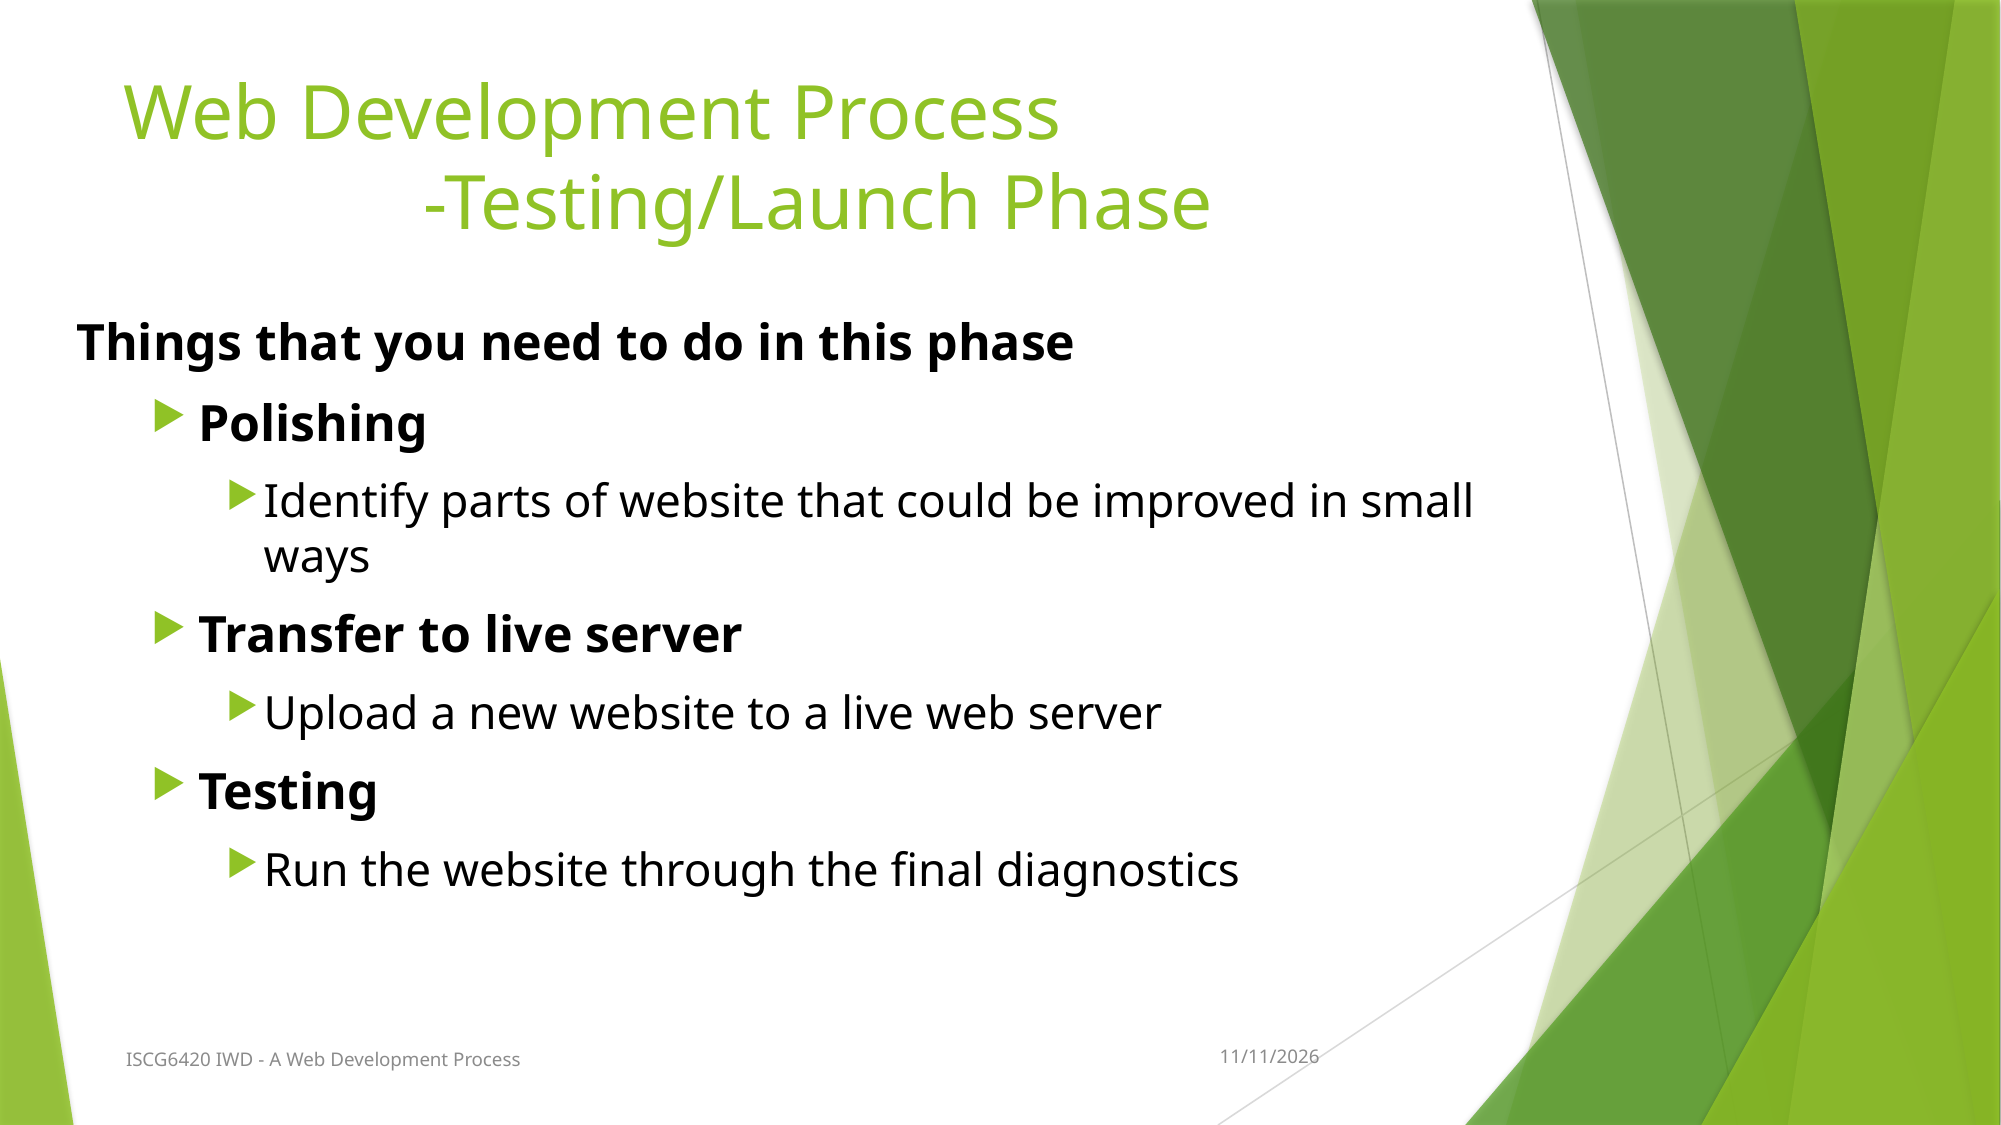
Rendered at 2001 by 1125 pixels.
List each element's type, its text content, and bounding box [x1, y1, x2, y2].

list Things that you need to do in this phase Polishing Identify parts of website that could be improved in small ways Transfer to live server Upload a new website to a live web server Testing Run the website through the final diagnostics [61, 302, 1519, 1004]
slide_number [1185, 1028, 1335, 1088]
title Web Development Process -Testing/Launch Phase [108, 56, 1519, 274]
footer ISCG6420 IWD - A Web Development Process [111, 1028, 1145, 1089]
